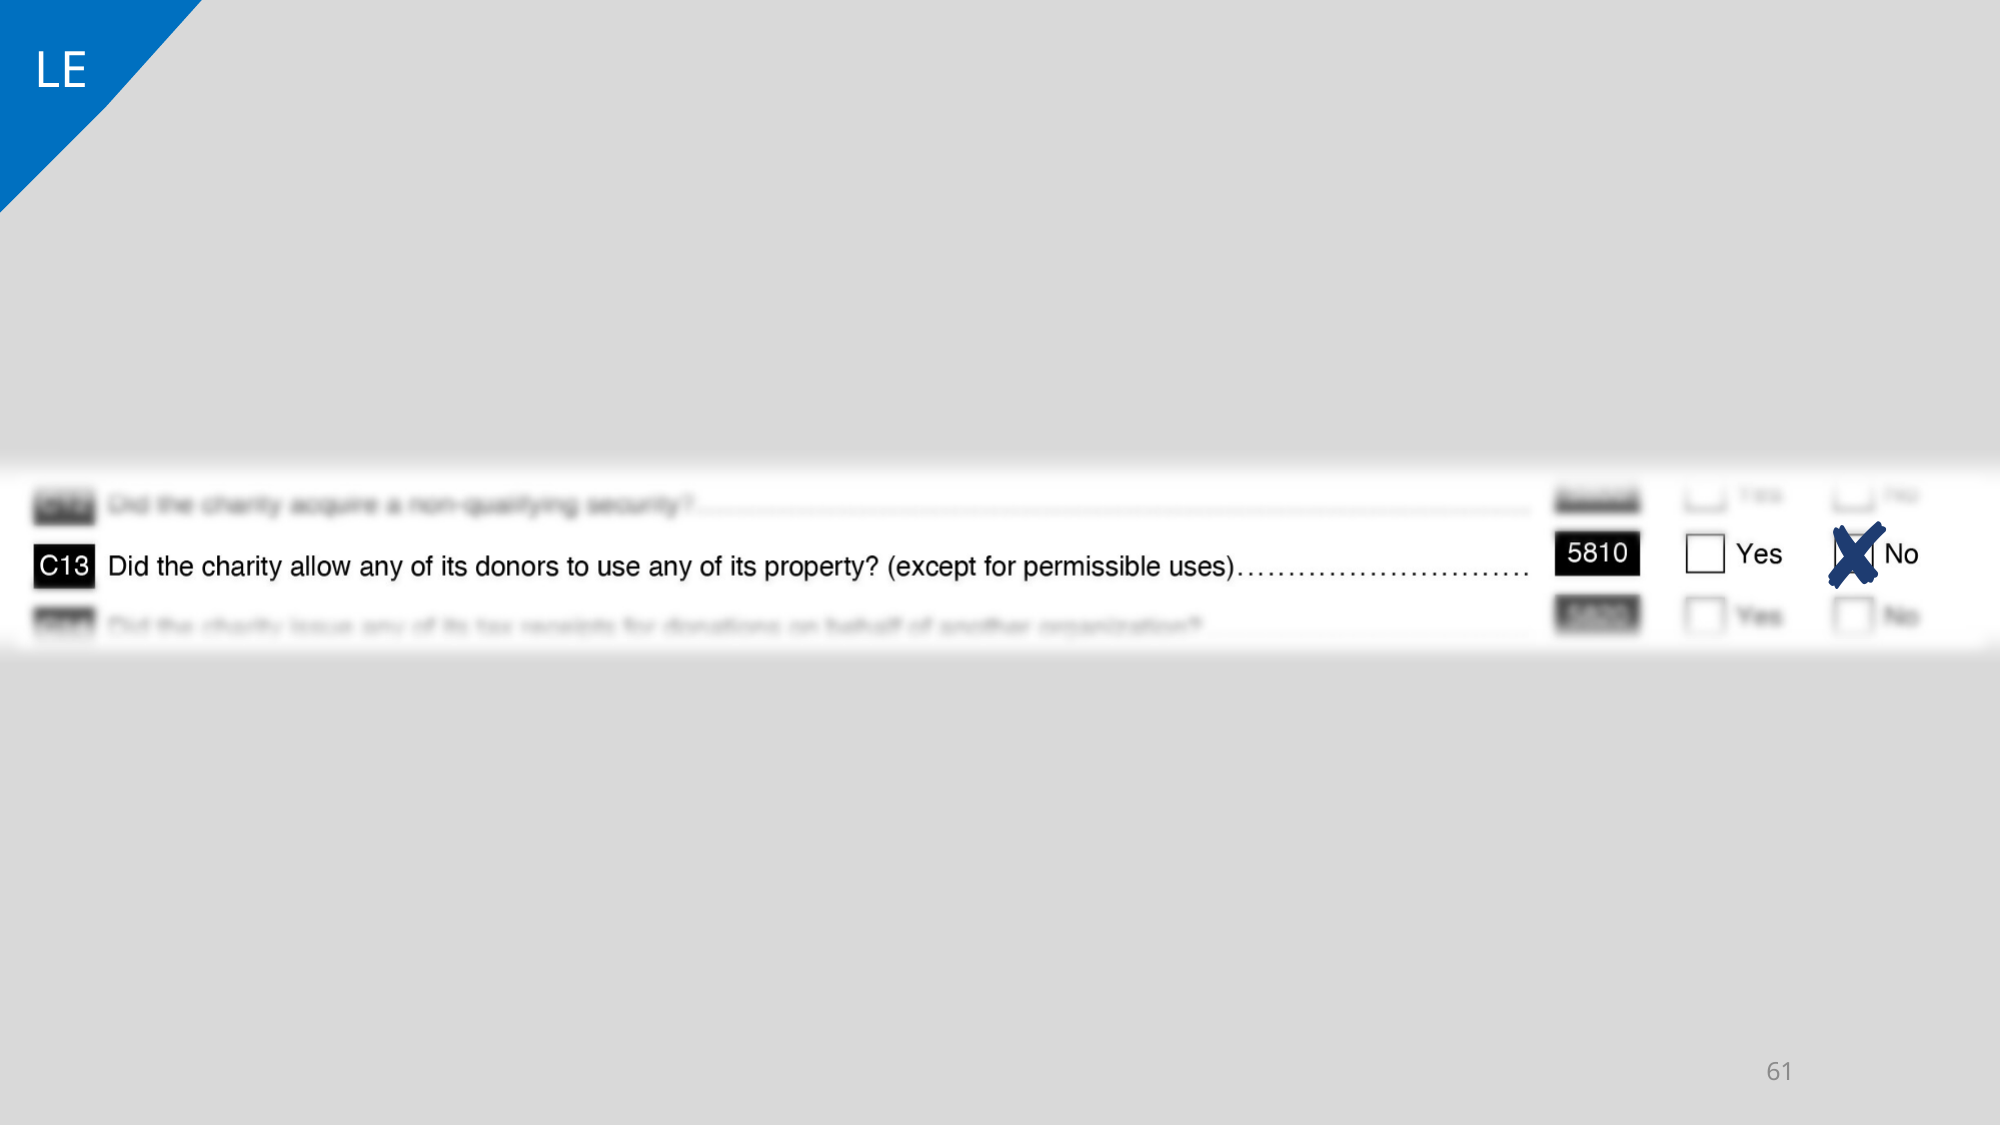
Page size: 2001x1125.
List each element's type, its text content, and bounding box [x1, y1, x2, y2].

picture [0, 460, 2000, 665]
text_box [0, 0, 204, 215]
slide_number 61 [1412, 1042, 1810, 1103]
text_box LE [19, 30, 202, 106]
